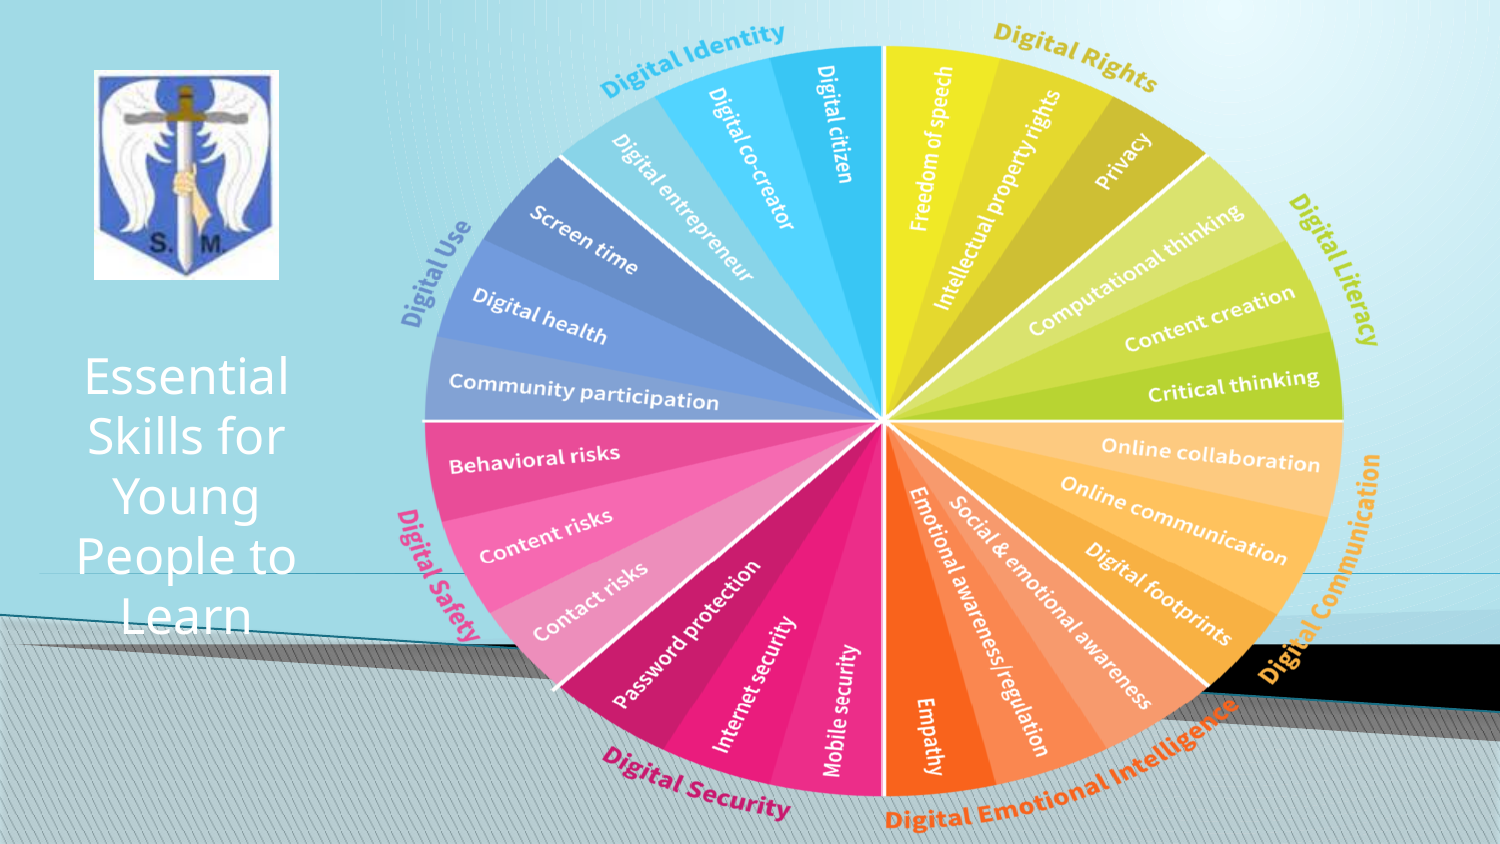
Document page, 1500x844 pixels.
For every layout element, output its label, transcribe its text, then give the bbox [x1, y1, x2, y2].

picture [353, 0, 1500, 844]
picture [94, 70, 279, 280]
text_box Essential Skills for Young People to Learn [20, 264, 353, 724]
